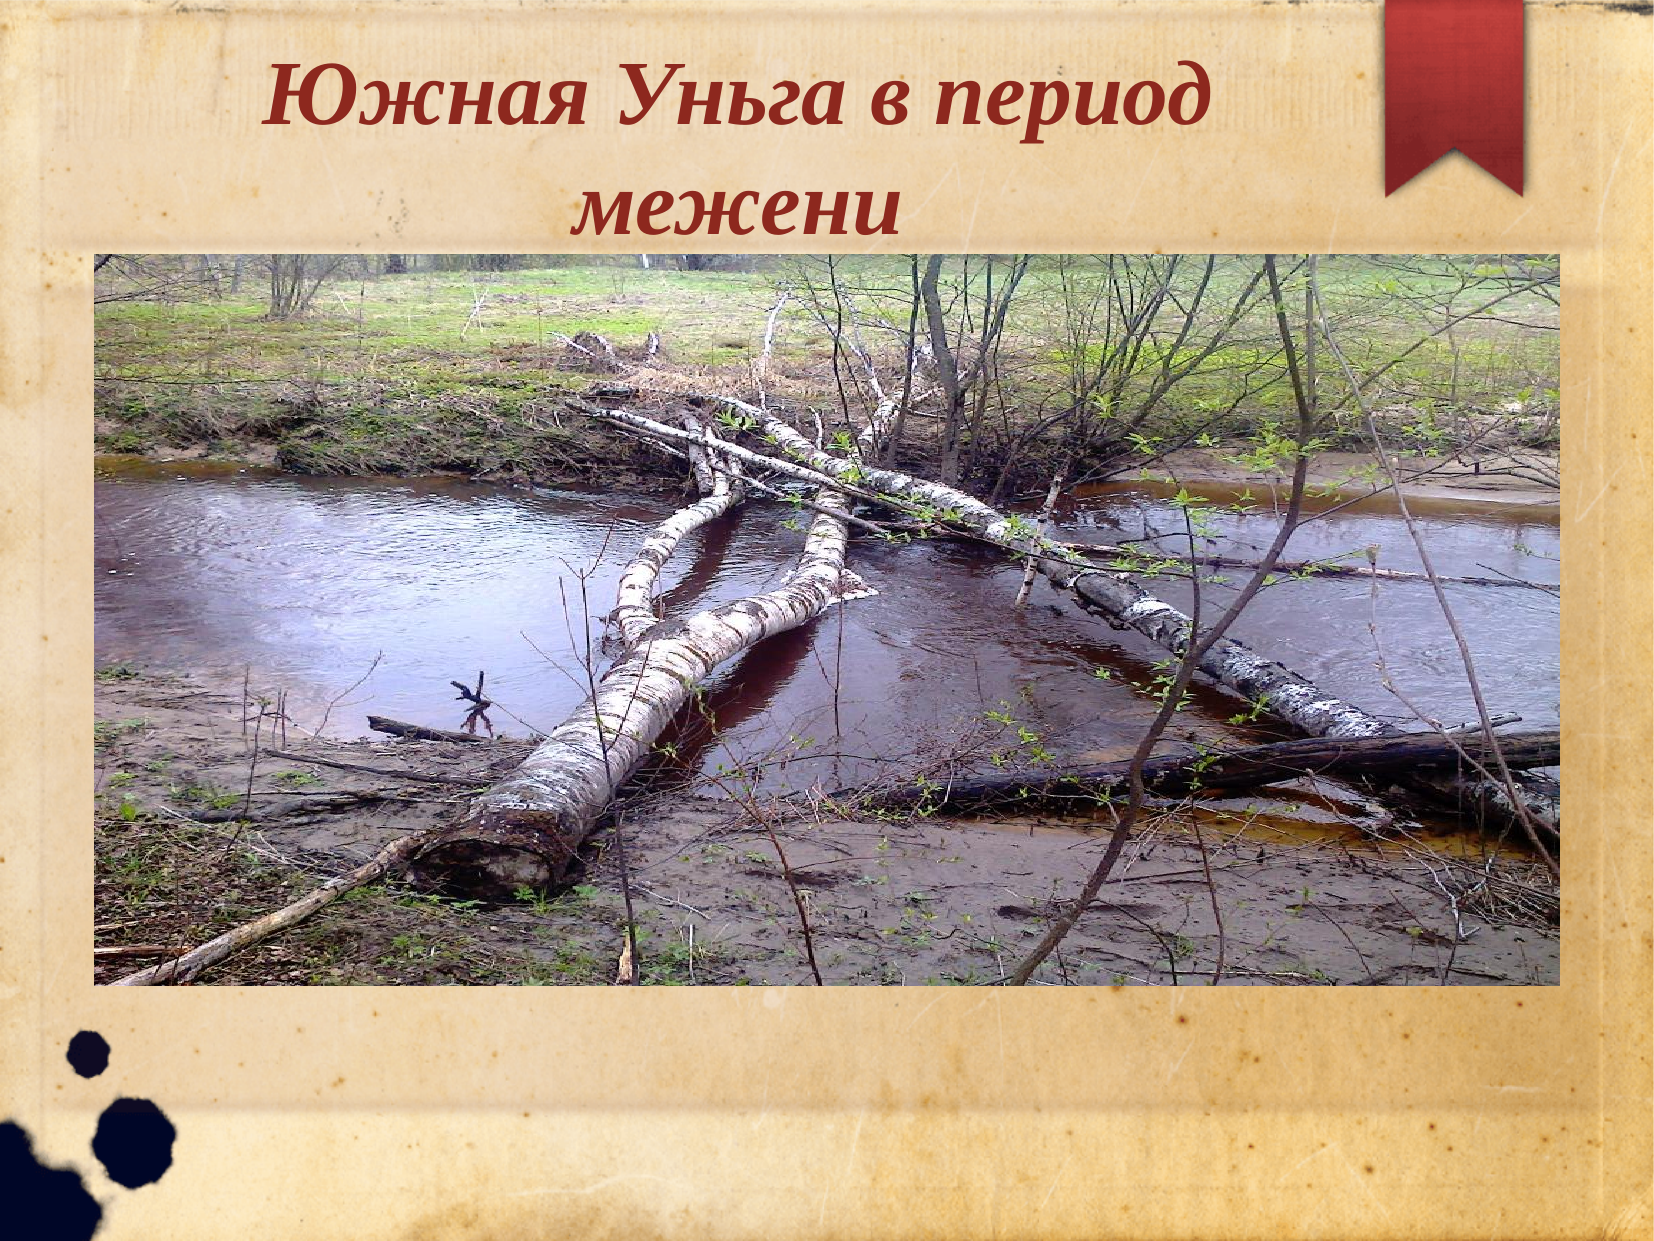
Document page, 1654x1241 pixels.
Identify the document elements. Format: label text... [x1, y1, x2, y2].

title Южная Уньга в период межени [129, 32, 1347, 252]
picture [0, 0, 1654, 1241]
